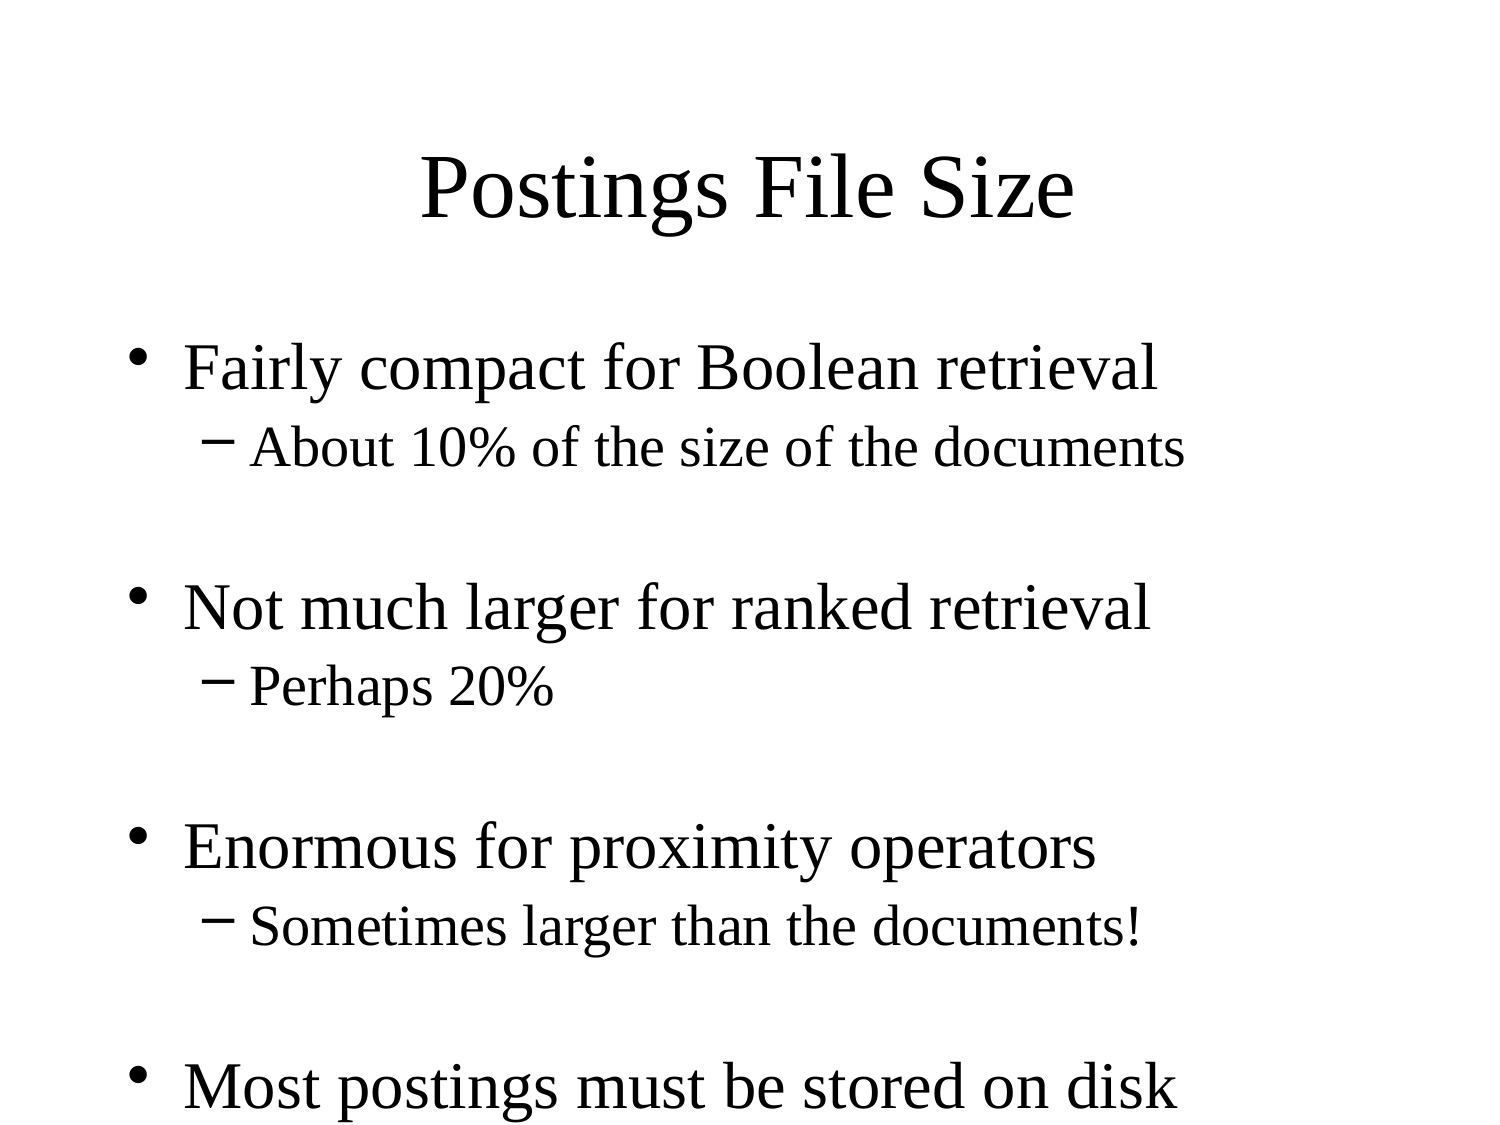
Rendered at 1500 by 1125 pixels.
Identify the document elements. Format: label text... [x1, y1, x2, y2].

text_box [112, 1024, 425, 1100]
text_box [512, 1024, 988, 1100]
list Fairly compact for Boolean retrieval About 10% of the size of the documents Not much larger for ranked retrieval Perhaps 20% Enormous for proximity operators Sometimes larger than the documents! Most postings must be stored on disk [112, 324, 1388, 1000]
title Postings File Size [111, 87, 1386, 275]
